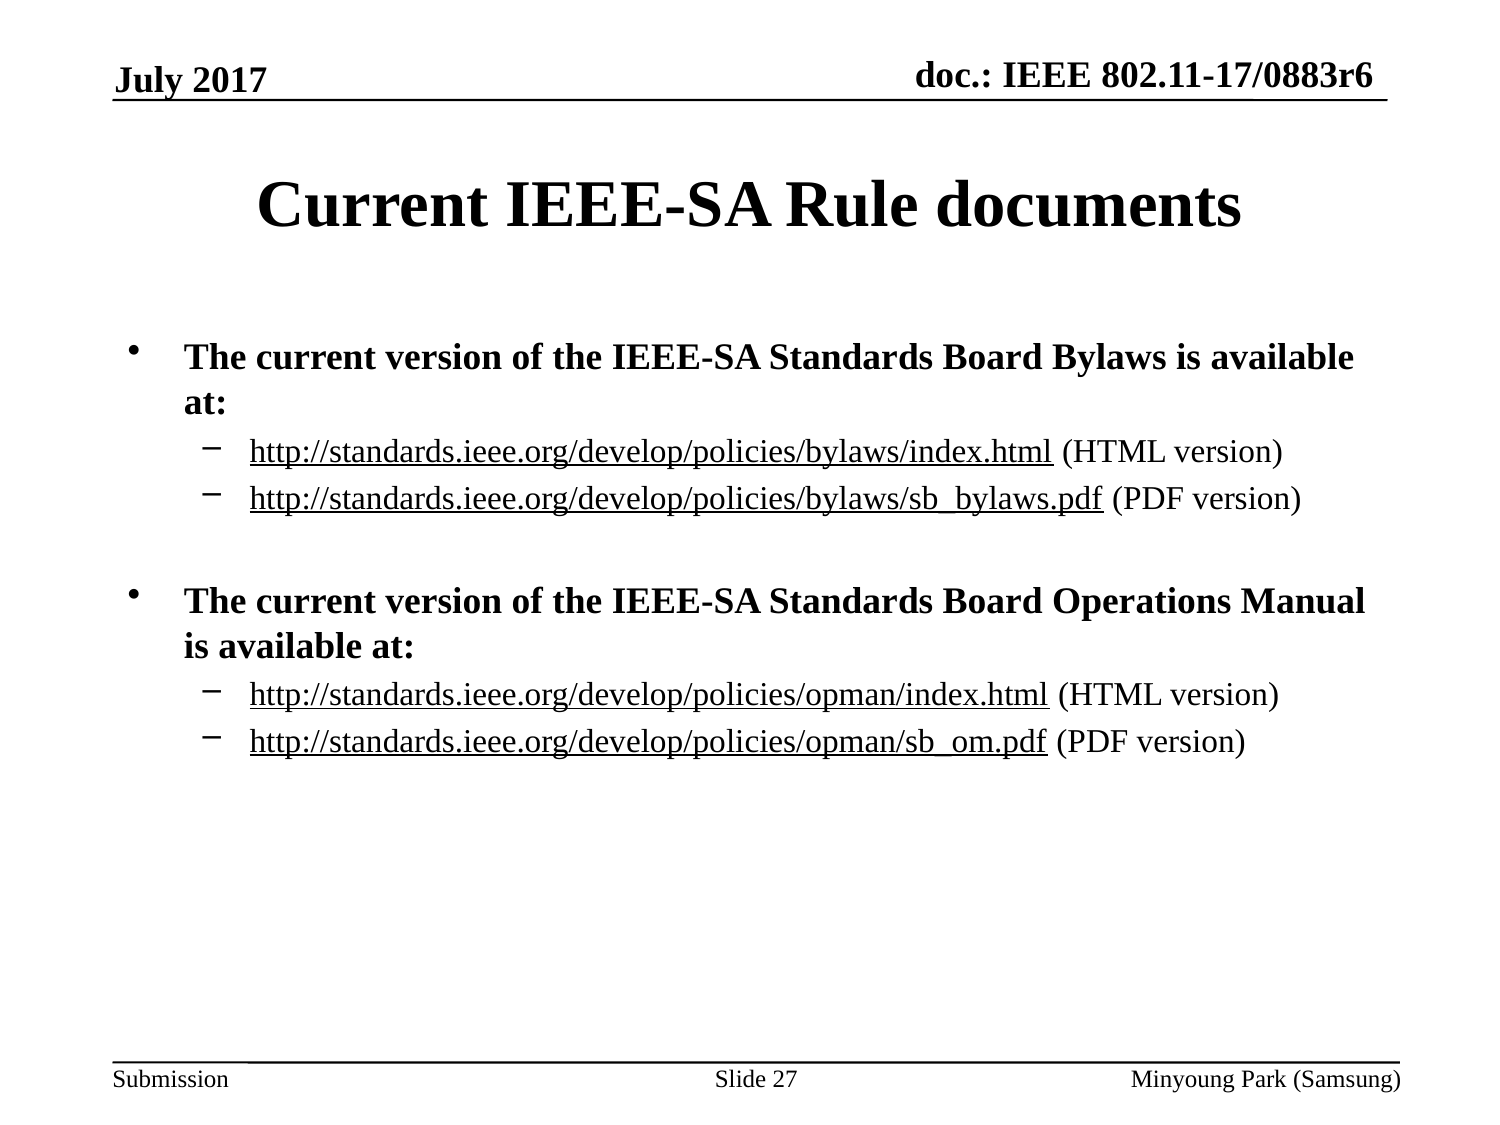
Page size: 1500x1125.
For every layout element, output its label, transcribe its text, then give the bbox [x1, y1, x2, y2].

slide_number Slide 27 [712, 1061, 800, 1093]
footer Minyoung Park (Samsung) [949, 1061, 1402, 1093]
list The current version of the IEEE-SA Standards Board Bylaws is available at: http://standards.ieee.org/develop/policies/bylaws/index.html (HTML version) http://standards.ieee.org/develop/policies/bylaws/sb_bylaws.pdf (PDF version) The current version of the IEEE-SA Standards Board Operations Manual is available at: http://standards.ieee.org/develop/policies/opman/index.html (HTML version) http://standards.ieee.org/develop/policies/opman/sb_om.pdf (PDF version) [112, 324, 1388, 1000]
title Current IEEE-SA Rule documents [112, 112, 1388, 288]
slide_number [114, 54, 374, 101]
